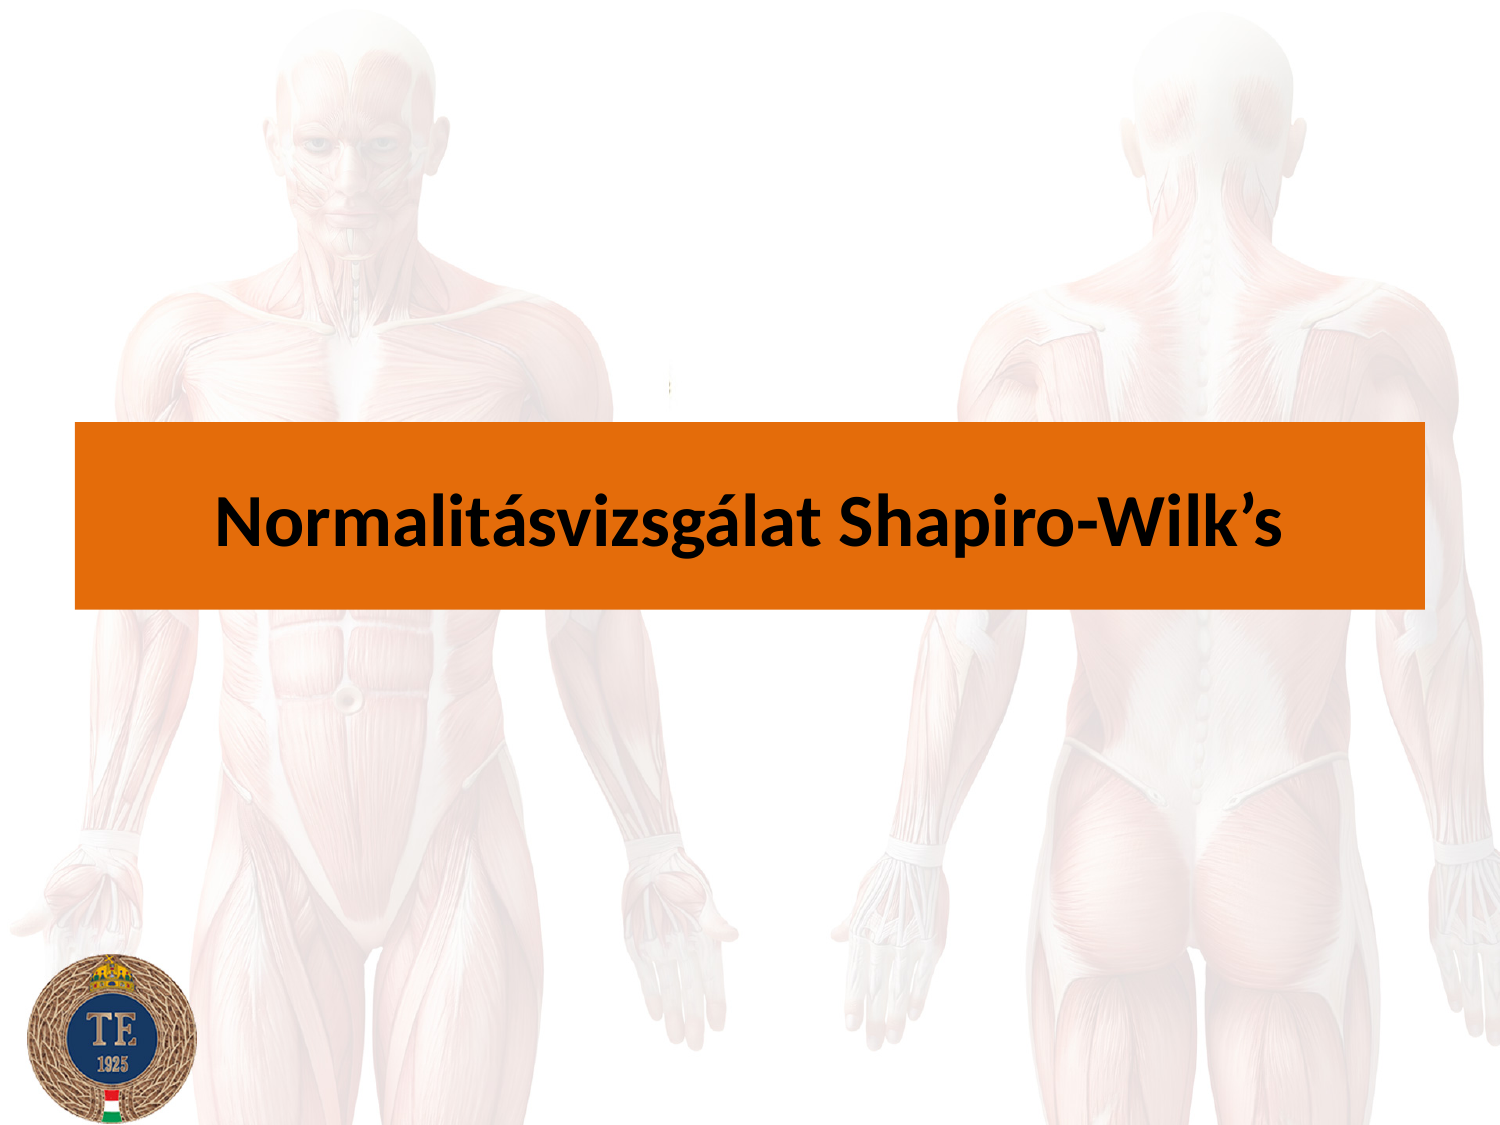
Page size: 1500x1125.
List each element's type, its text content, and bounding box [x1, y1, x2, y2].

picture [0, 0, 1500, 1125]
text_box Normalitásvizsgálat Shapiro-Wilk’s [74, 422, 1425, 610]
